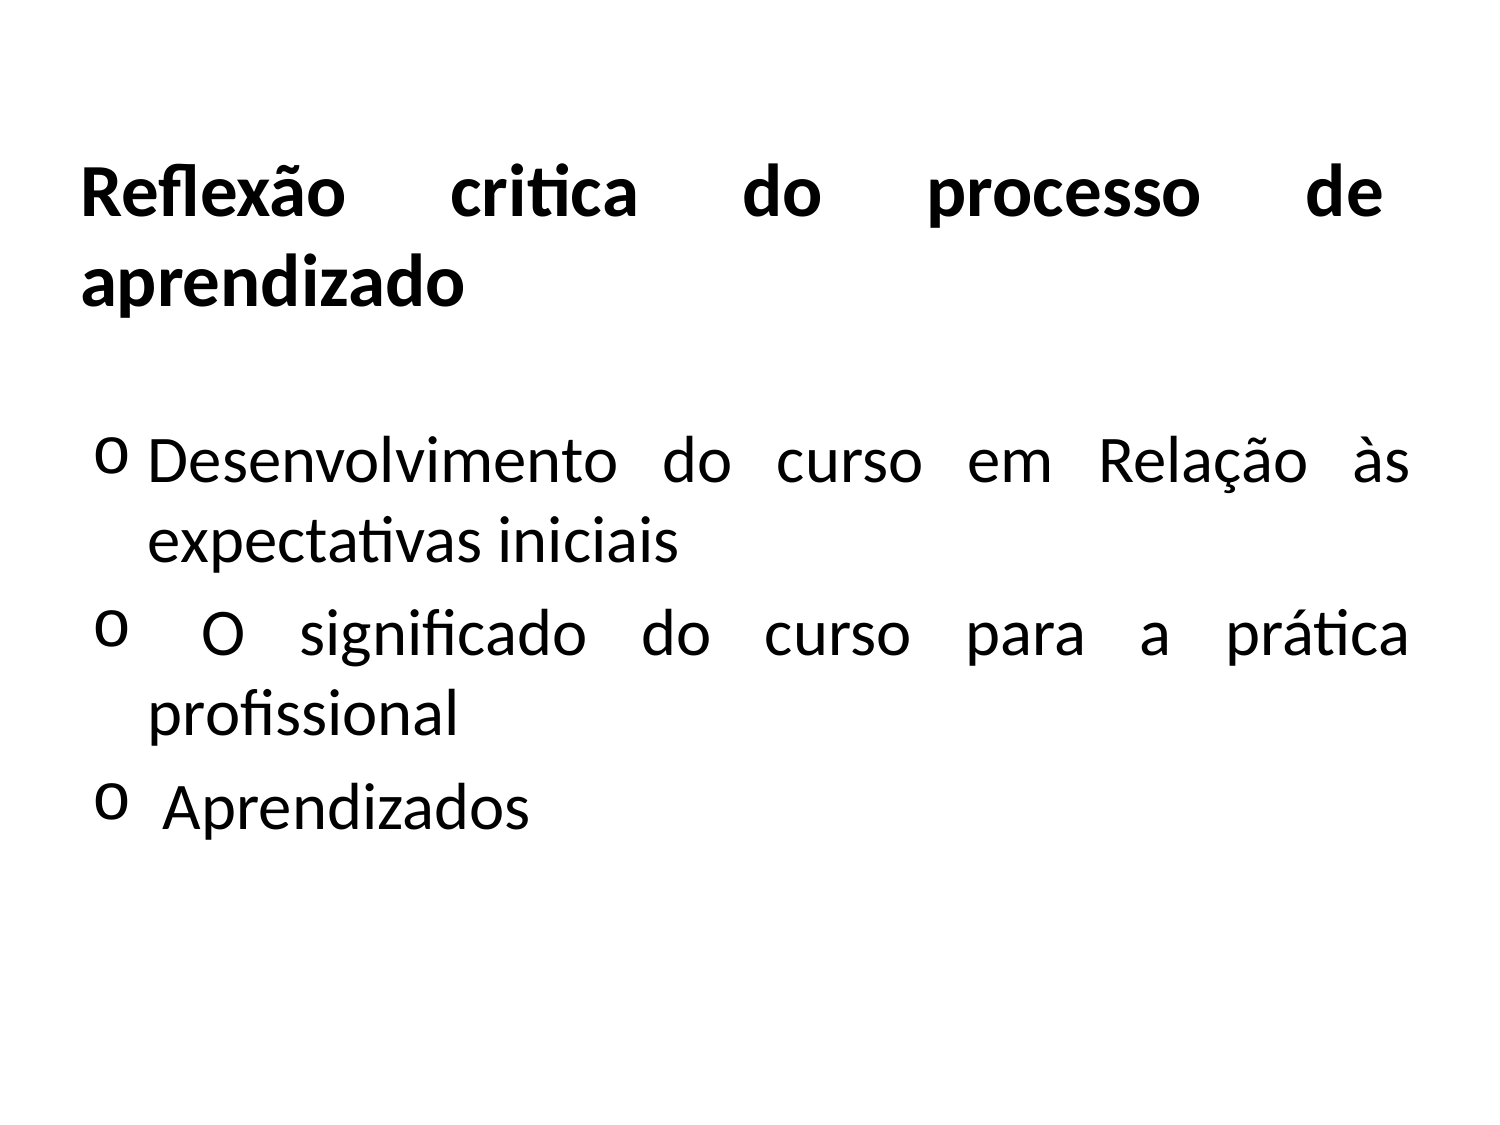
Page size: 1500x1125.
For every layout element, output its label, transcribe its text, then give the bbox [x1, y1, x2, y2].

title Reflexão critica do processo de aprendizado [64, 137, 1400, 325]
list Desenvolvimento do curso em Relação às expectativas iniciais O significado do curso para a prática profissional Aprendizados [76, 314, 1427, 1057]
